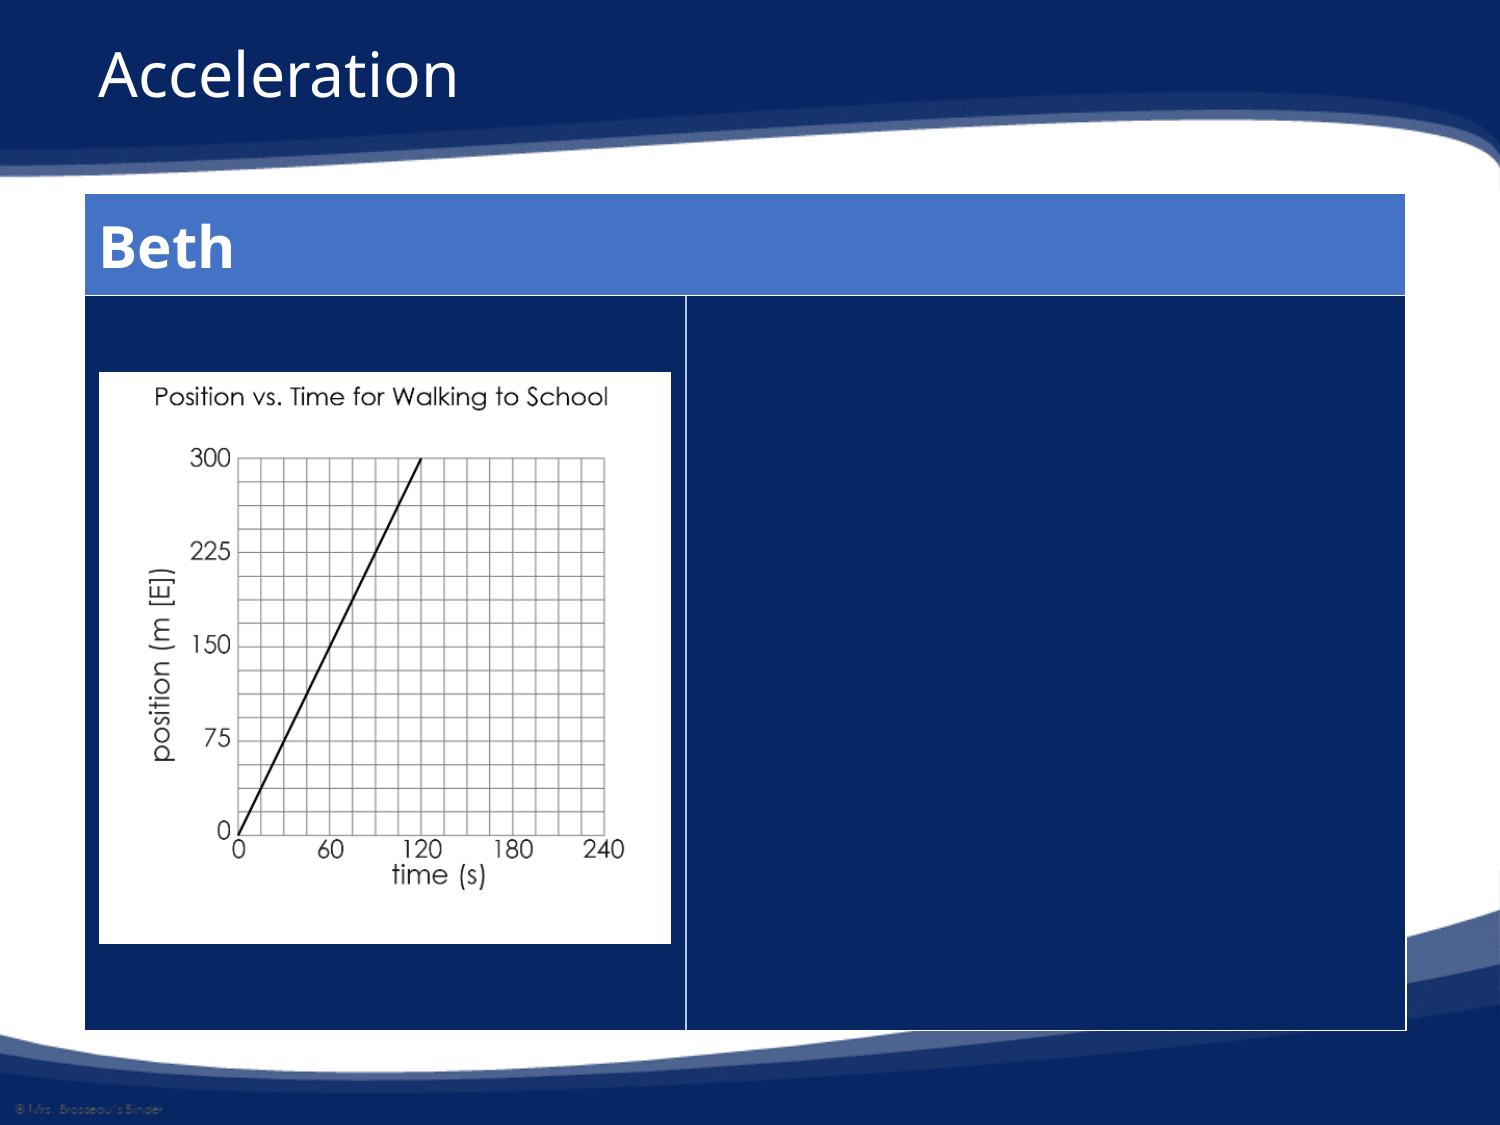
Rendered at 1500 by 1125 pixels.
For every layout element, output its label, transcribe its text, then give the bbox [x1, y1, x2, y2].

title Acceleration [83, 18, 1378, 136]
table_header Beth [85, 194, 1405, 295]
picture [0, 0, 1500, 1125]
